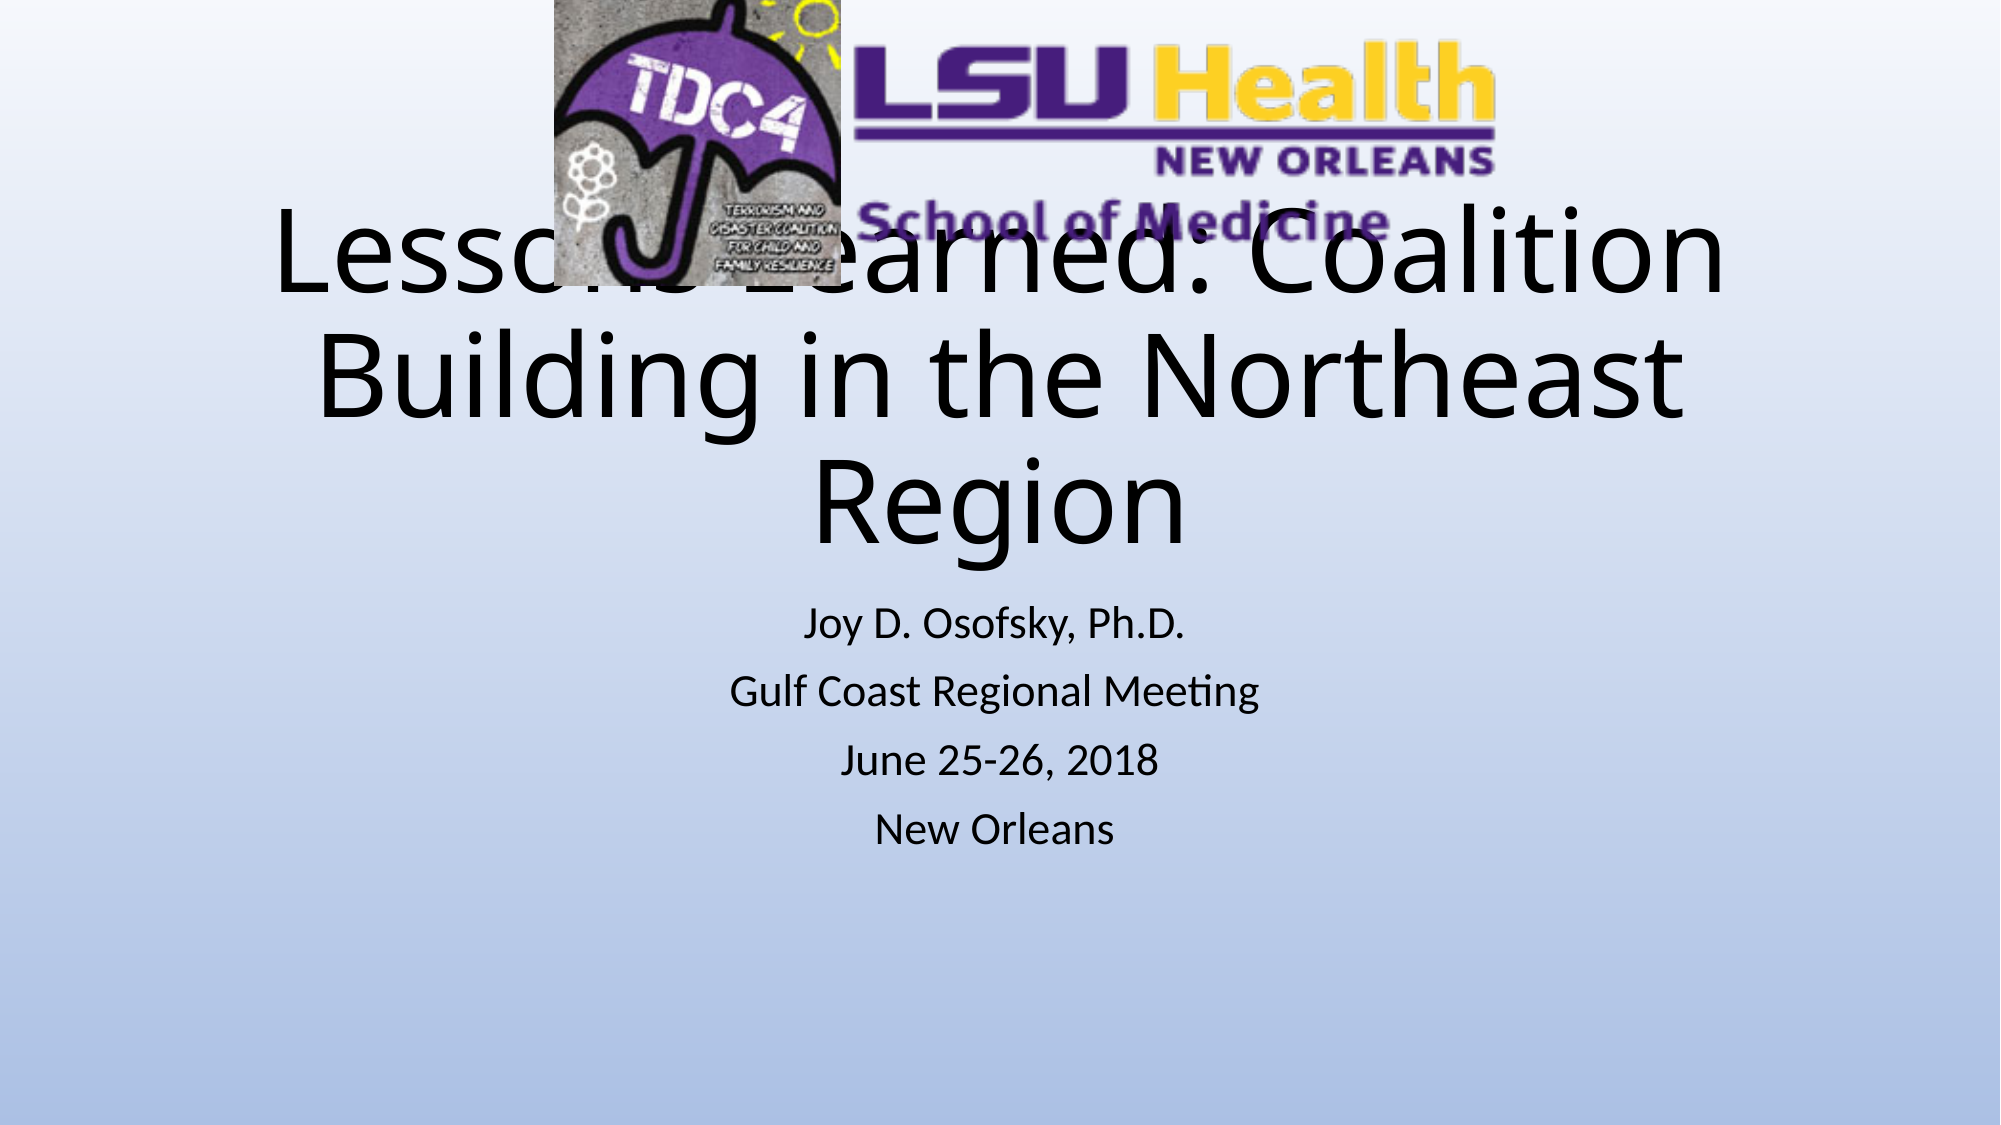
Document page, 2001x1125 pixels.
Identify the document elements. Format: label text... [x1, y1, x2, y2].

picture [554, 0, 1508, 286]
subtitle Joy D. Osofsky, Ph.D. Gulf Coast Regional Meeting June 25-26, 2018 New Orleans [249, 590, 1750, 863]
title Lessons Learned: Coalition Building in the Northeast Region [249, 184, 1750, 576]
